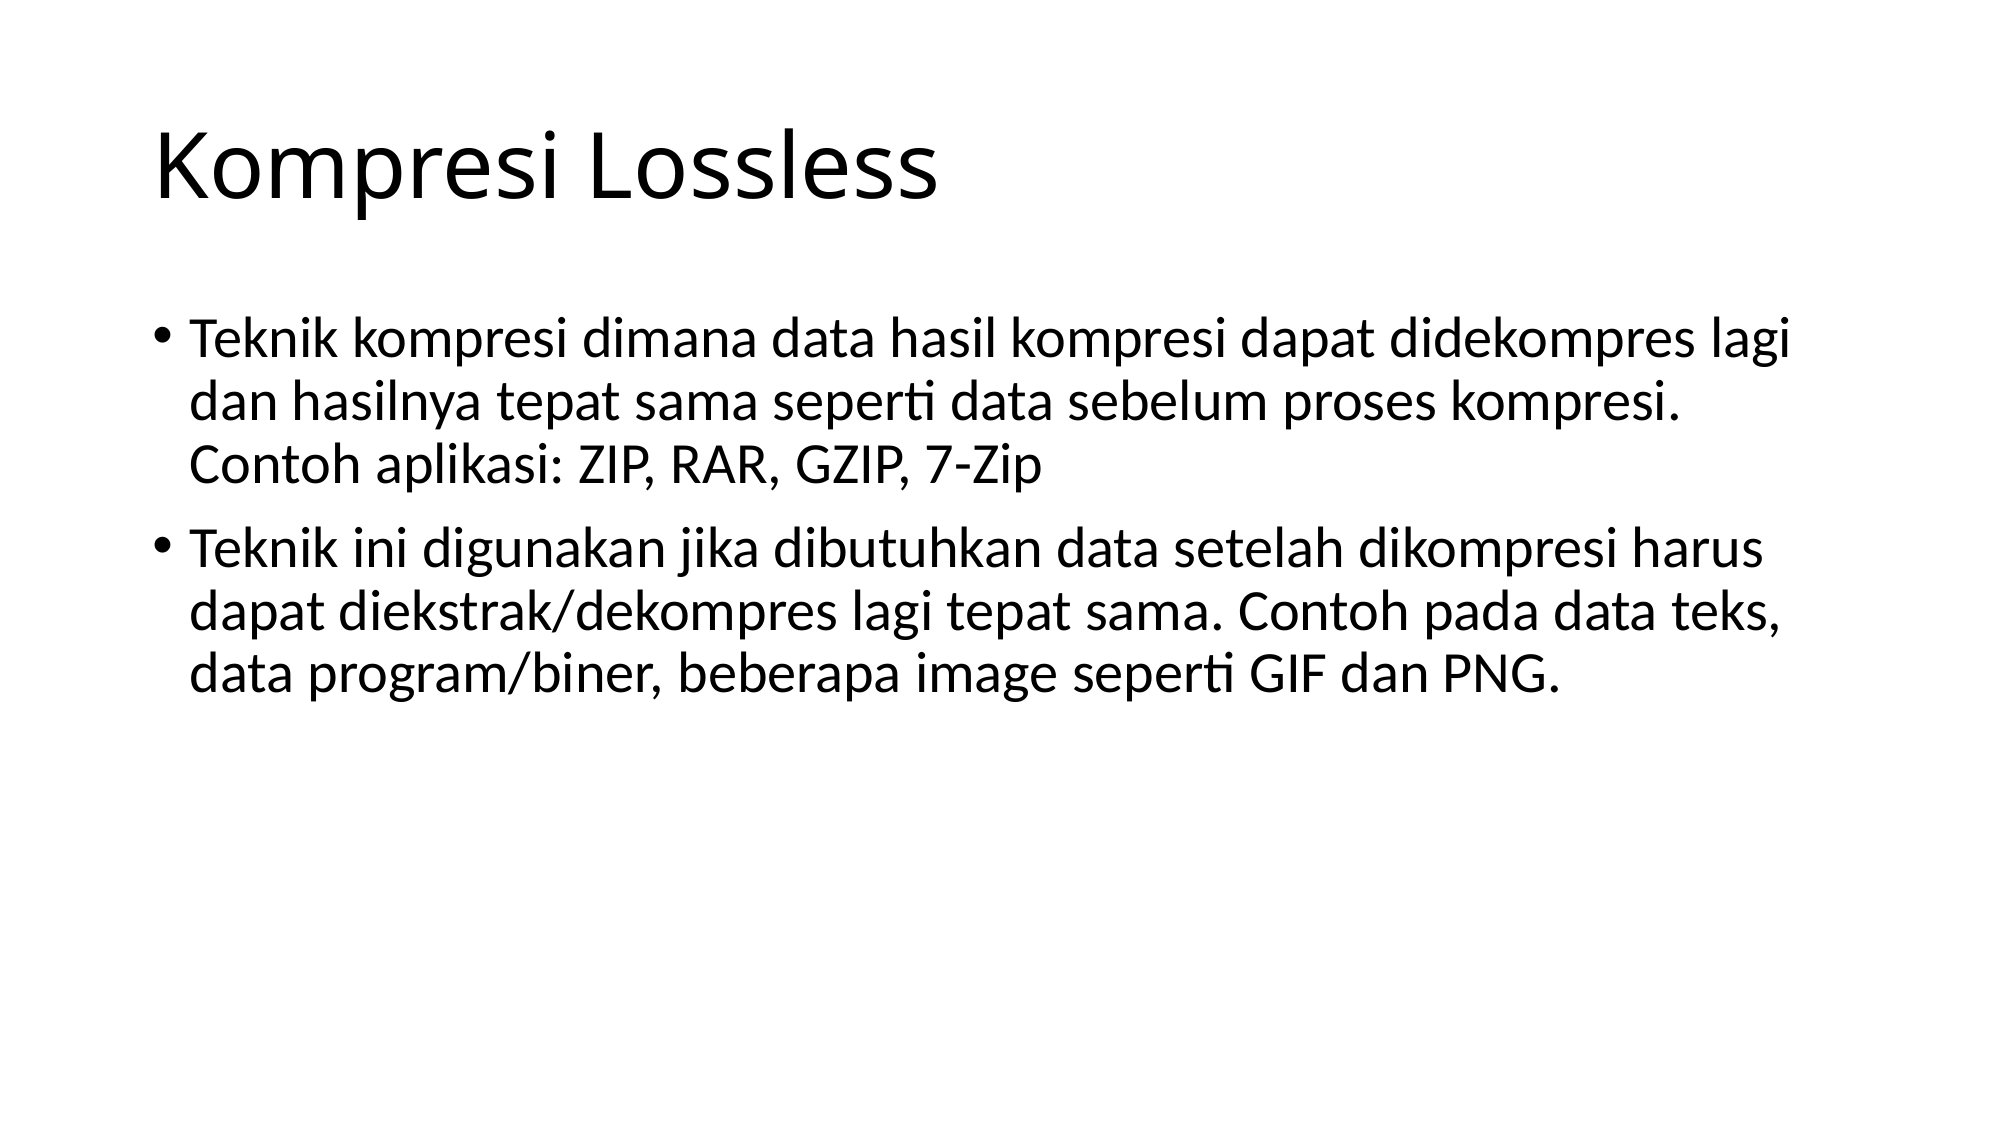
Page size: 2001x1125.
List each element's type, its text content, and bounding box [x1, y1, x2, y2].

title Kompresi Lossless [137, 59, 1863, 278]
list Teknik kompresi dimana data hasil kompresi dapat didekompres lagi dan hasilnya tepat sama seperti data sebelum proses kompresi. Contoh aplikasi: ZIP, RAR, GZIP, 7-Zip Teknik ini digunakan jika dibutuhkan data setelah dikompresi harus dapat diekstrak/dekompres lagi tepat sama. Contoh pada data teks, data program/biner, beberapa image seperti GIF dan PNG. [137, 299, 1863, 1014]
